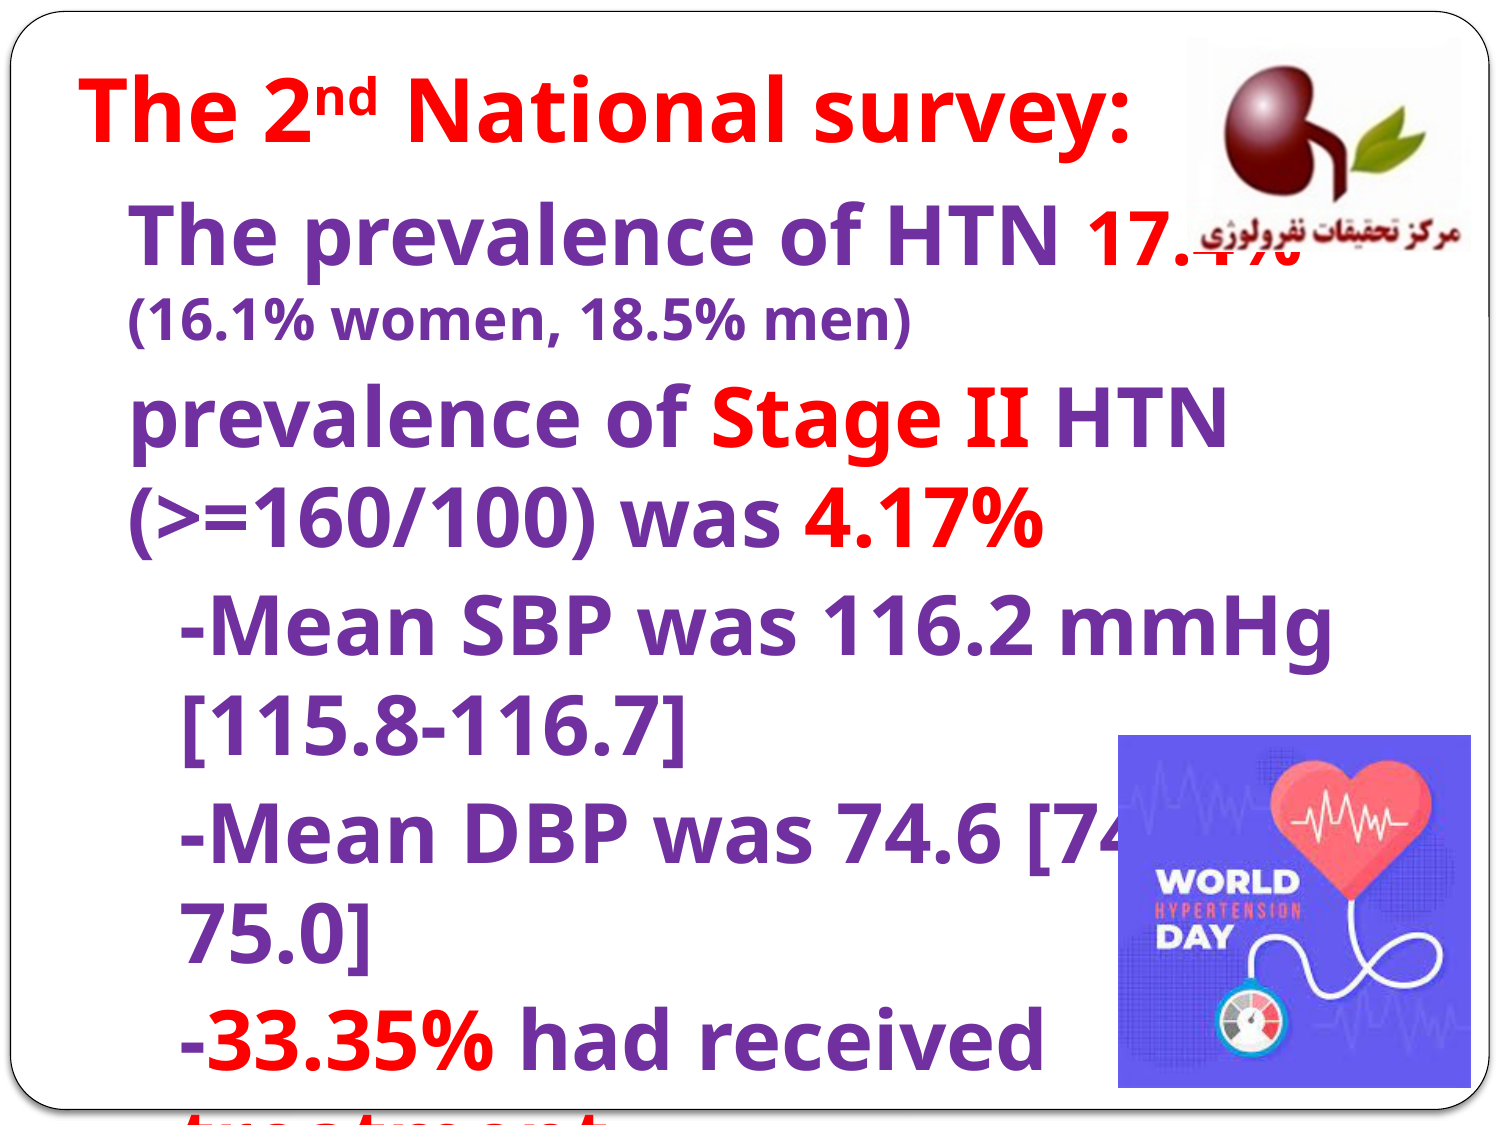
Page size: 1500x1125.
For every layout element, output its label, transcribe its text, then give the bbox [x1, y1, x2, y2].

list The prevalence of HTN 17.4% (16.1% women, 18.5% men) prevalence of Stage II HTN (>=160/100) was 4.17% -Mean SBP was 116.2 mmHg [115.8-116.7] -Mean DBP was 74.6 [74.1- 75.0] -33.35% had received treatment -35.10% of those had controlled HTN [112, 174, 1475, 1050]
title The 2nd National survey: [62, 45, 1181, 175]
picture [1187, 37, 1471, 252]
picture [1118, 735, 1471, 1088]
